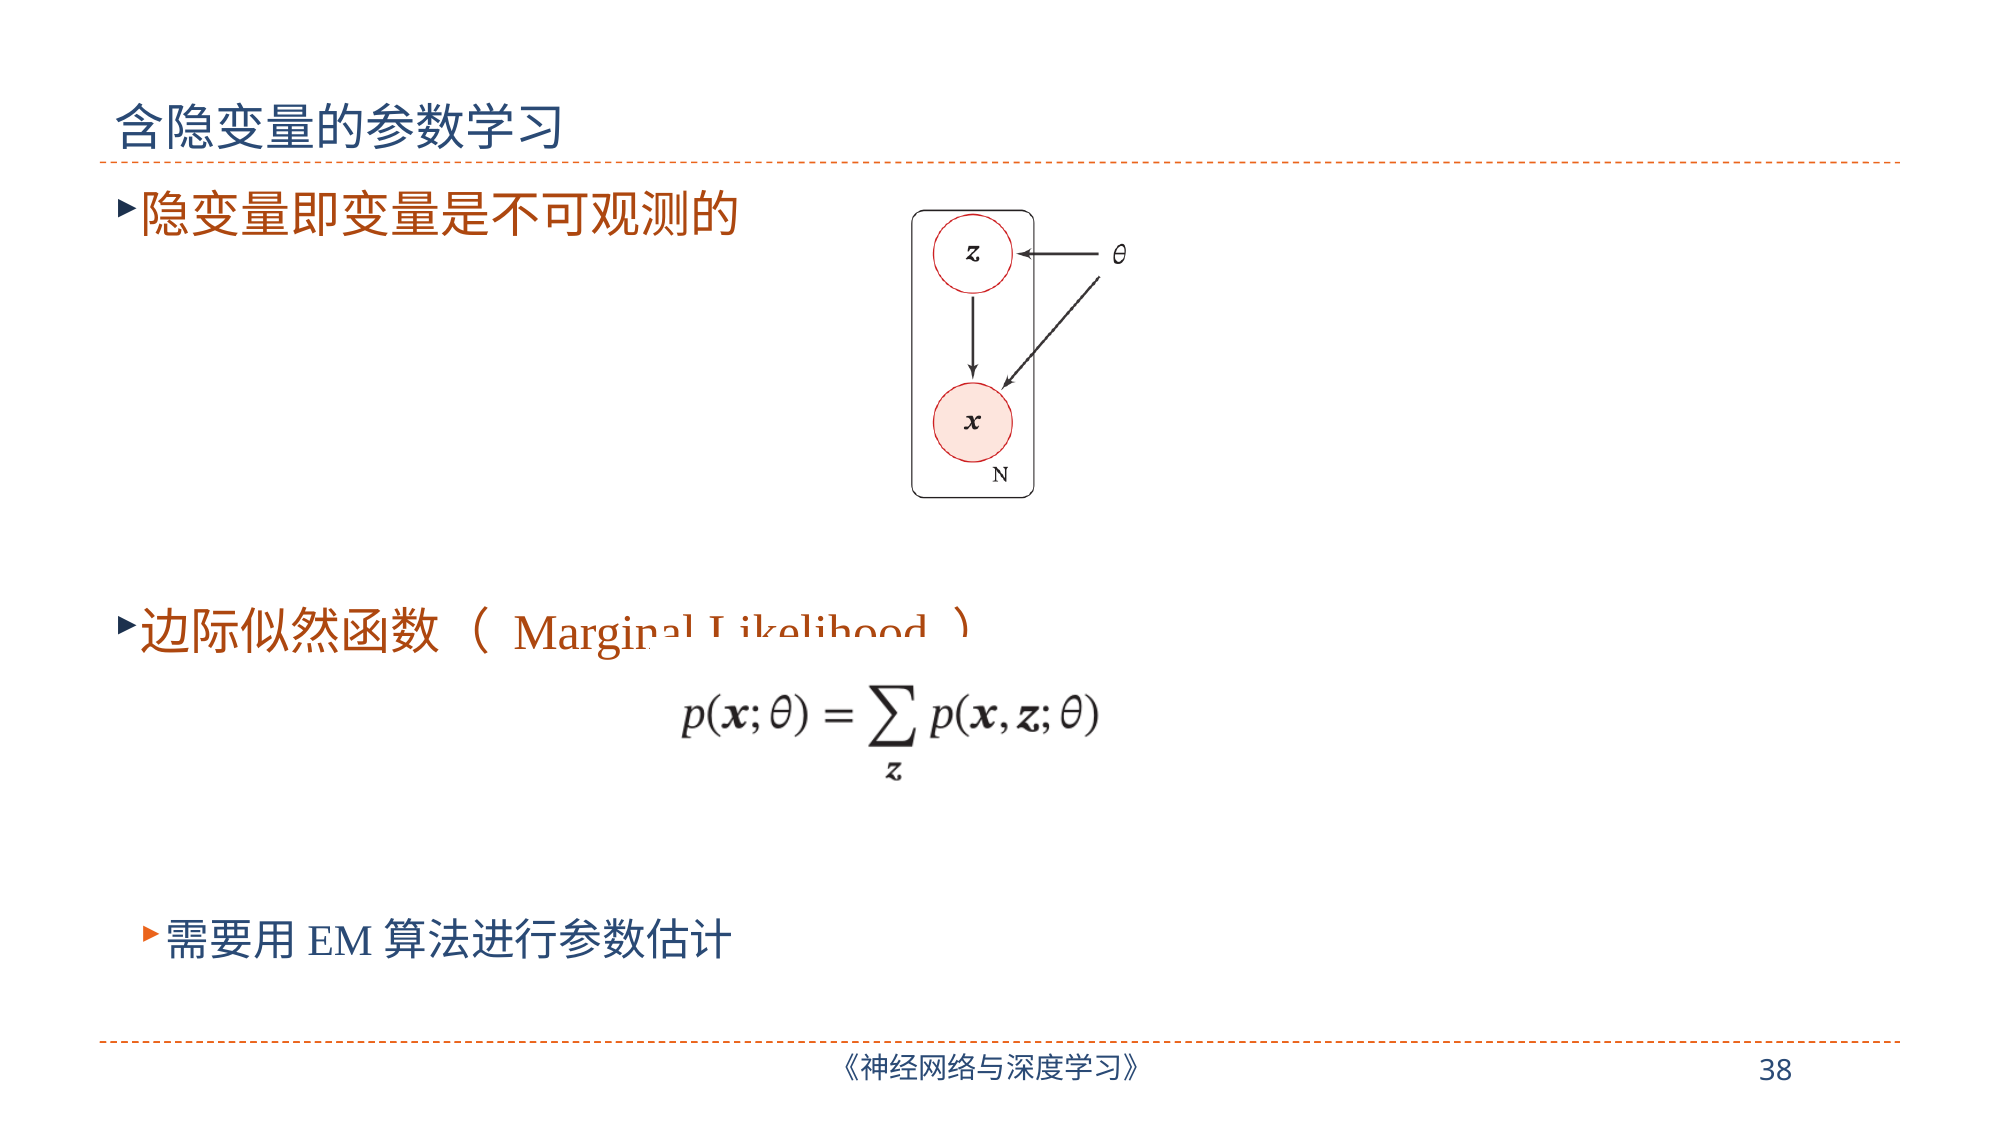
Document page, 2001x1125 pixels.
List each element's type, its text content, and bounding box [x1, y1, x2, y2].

picture [887, 180, 1150, 506]
list 隐变量即变量是不可观测的 边际似然函数（ Marginal Likelihood ） 需要用EM算法进行参数估计 [99, 174, 1900, 1006]
picture [649, 637, 1102, 798]
title 含隐变量的参数学习 [99, 24, 1900, 164]
